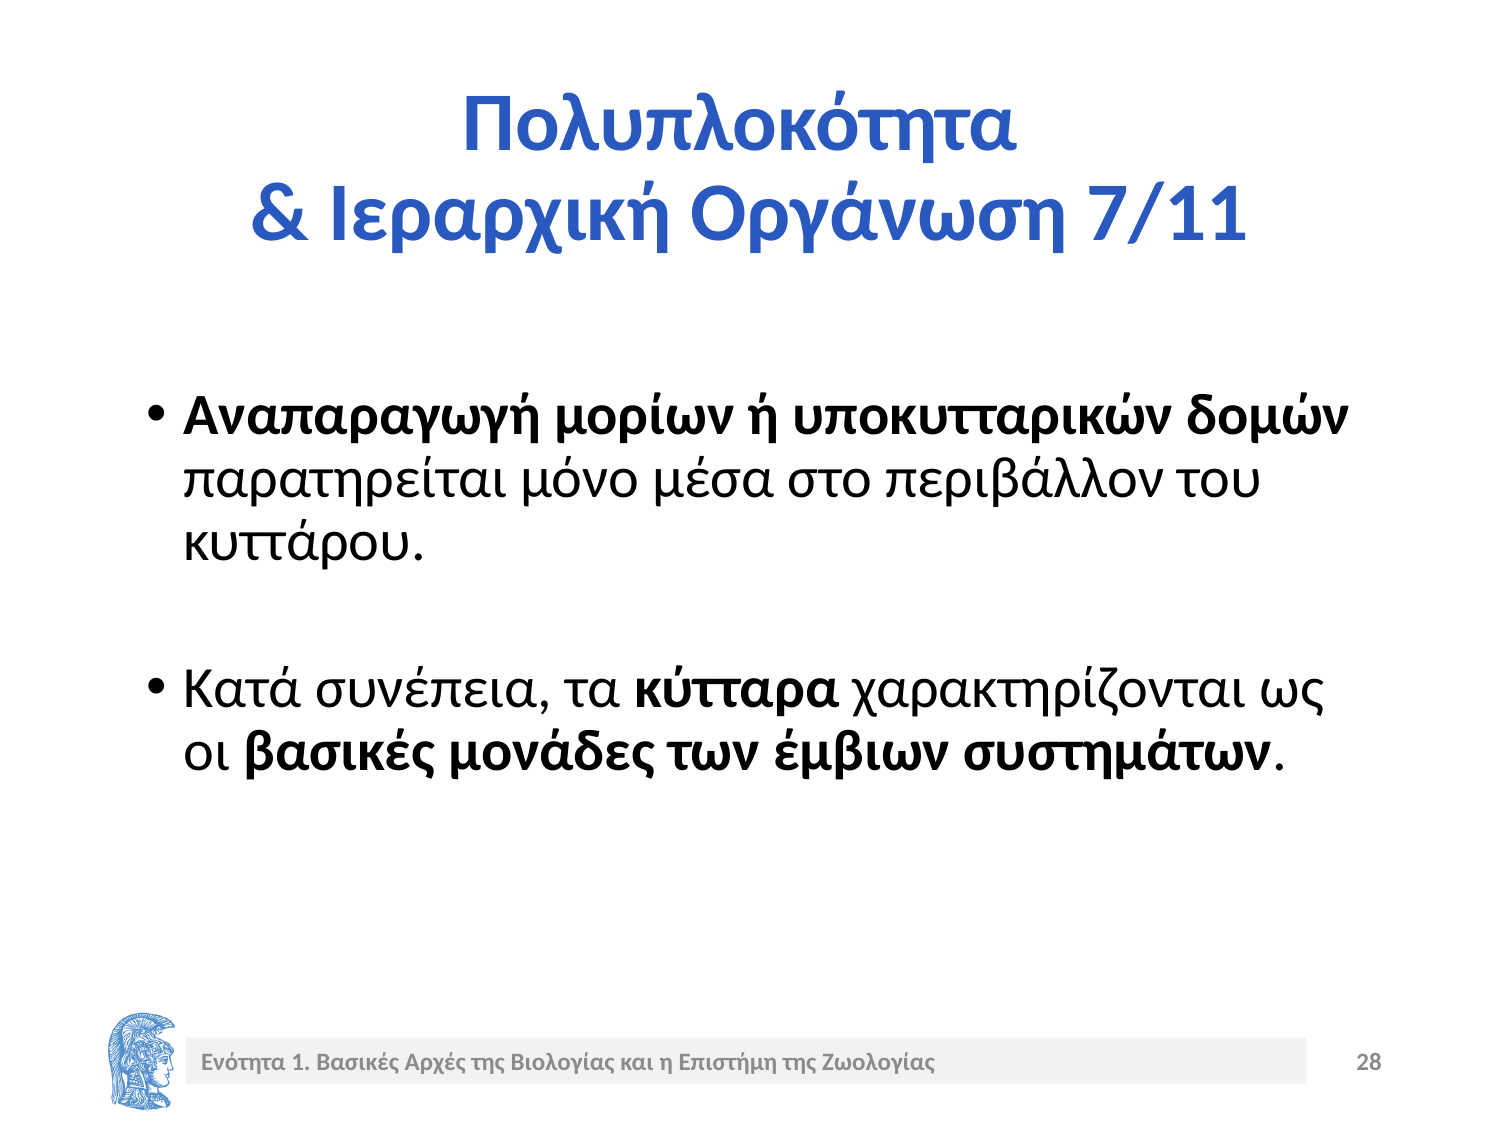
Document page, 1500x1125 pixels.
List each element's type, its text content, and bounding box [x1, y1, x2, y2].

picture [103, 1011, 186, 1114]
list Αναπαραγωγή μορίων ή υποκυτταρικών δομών παρατηρείται μόνο μέσα στο περιβάλλον του κυττάρου. Κατά συνέπεια, τα κύτταρα χαρακτηρίζονται ως οι βασικές μονάδες των έμβιων συστημάτων. [93, 286, 1388, 1000]
footer Ενότητα 1. Βασικές Αρχές της Βιολογίας και η Επιστήμη της Ζωολογίας [186, 1037, 1306, 1084]
slide_number 28 [1306, 1037, 1397, 1084]
title Πολυπλοκότητα & Ιεραρχική Οργάνωση 7/11 [103, 59, 1397, 278]
